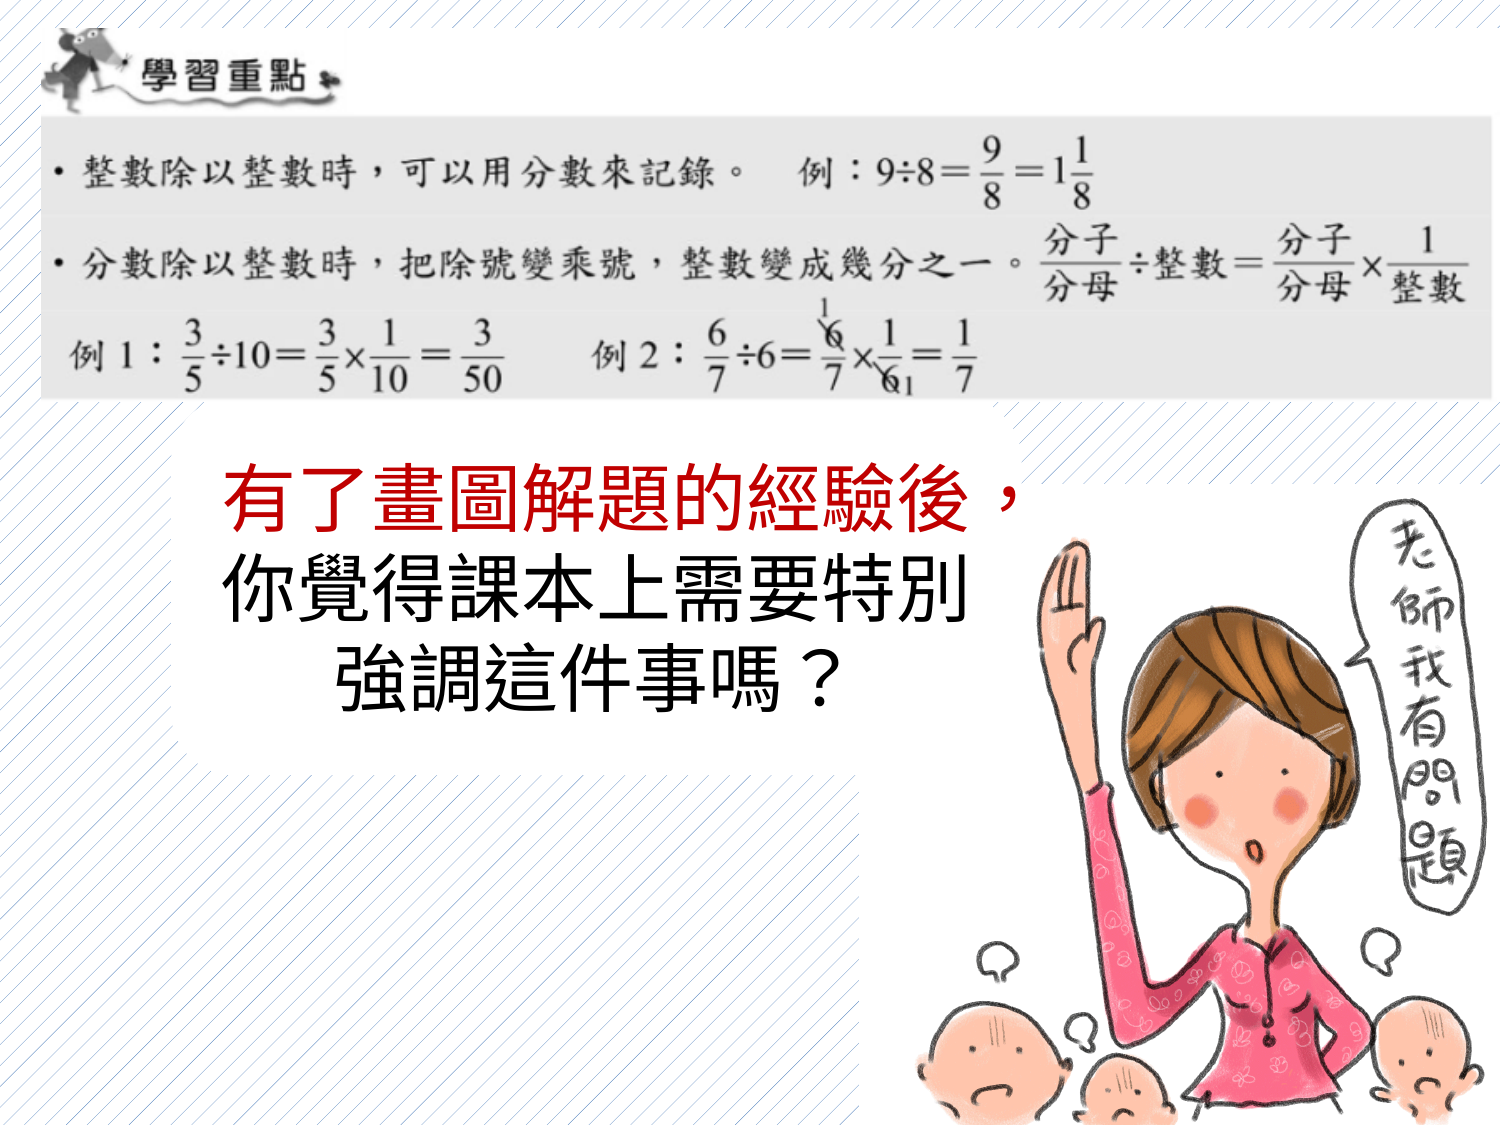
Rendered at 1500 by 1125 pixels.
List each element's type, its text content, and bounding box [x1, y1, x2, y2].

picture [41, 27, 1500, 403]
text_box 有了畫圖解題的經驗後， 你覺得課本上需要特別強調這件事嗎？ [168, 412, 1024, 778]
picture [859, 484, 1500, 1125]
